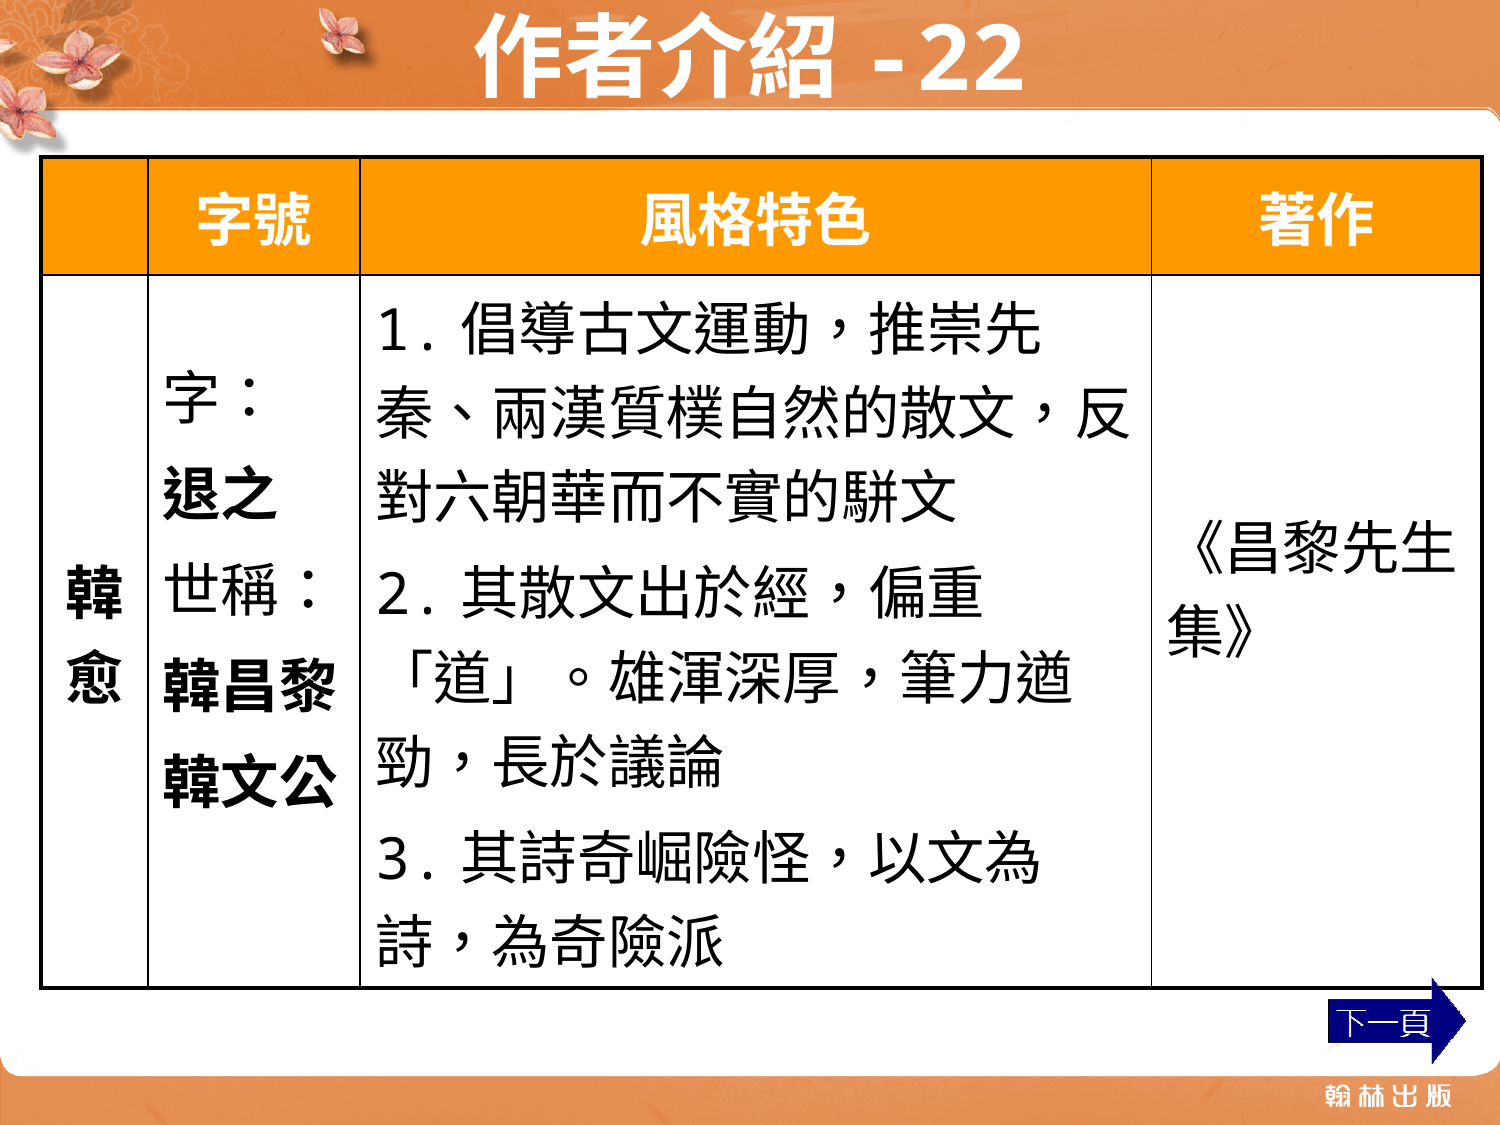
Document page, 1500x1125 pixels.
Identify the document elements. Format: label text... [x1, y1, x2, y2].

table_cell 字： 退之 世稱： 韓昌黎 韓文公 [149, 276, 359, 986]
table_cell 1.倡導古文運動，推崇先秦、兩漢質樸自然的散文，反對六朝華而不實的駢文 2.其散文出於經，偏重「道」。雄渾深厚，筆力遒勁，長於議論 3.其詩奇崛險怪，以文為詩，為奇險派 [361, 276, 1151, 986]
table_cell 《昌黎先生集》 [1152, 276, 1480, 986]
table_header 字號 [149, 159, 359, 274]
table_header 風格特色 [361, 159, 1151, 274]
text_box 作者介紹-22 [74, 0, 1425, 148]
table_header [43, 159, 147, 274]
table_cell 韓愈 [43, 276, 147, 986]
table_header 著作 [1152, 159, 1480, 274]
picture [0, 0, 1500, 1125]
